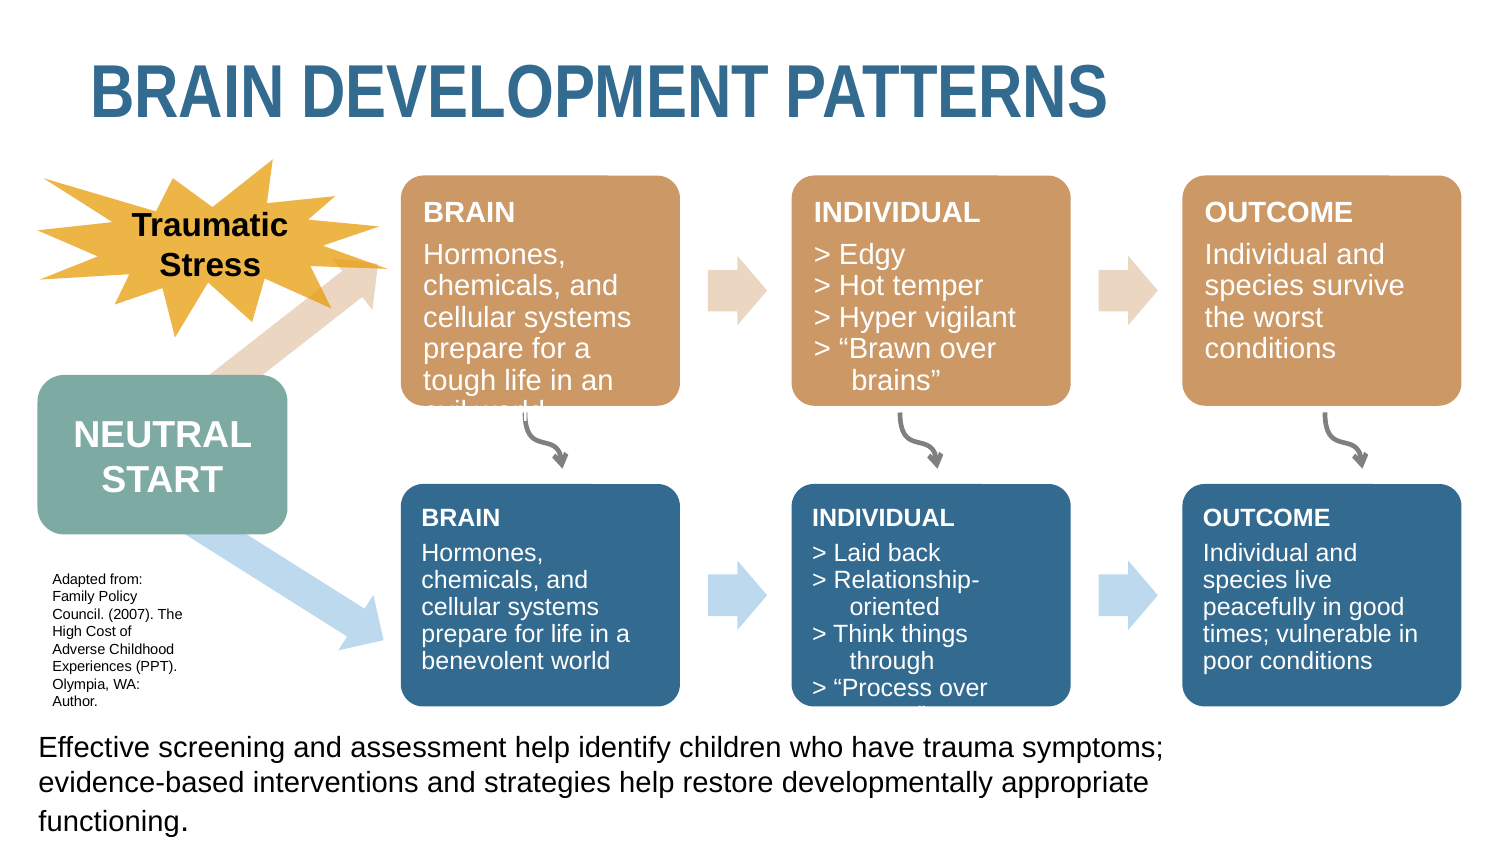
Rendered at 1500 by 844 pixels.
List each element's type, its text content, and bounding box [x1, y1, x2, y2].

title BRAIN DEVELOPMENT PATTERNS [75, 33, 1313, 141]
text_box Traumatic Stress [35, 157, 390, 340]
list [399, 159, 1463, 423]
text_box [1315, 431, 1373, 460]
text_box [515, 431, 573, 460]
text_box NEUTRAL START [35, 372, 290, 537]
text_box Effective screening and assessment help identify children who have trauma symptoms; evidence-based interventions and strategies help restore developmentally appropriate functioning. [23, 721, 1186, 844]
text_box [890, 431, 948, 460]
text_box [185, 537, 386, 653]
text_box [399, 468, 1463, 723]
text_box Adapted from: Family Policy Council. (2007). The High Cost of Adverse Childhood Experiences (PPT). Olympia, WA: Author. [37, 562, 200, 717]
text_box [209, 270, 380, 373]
